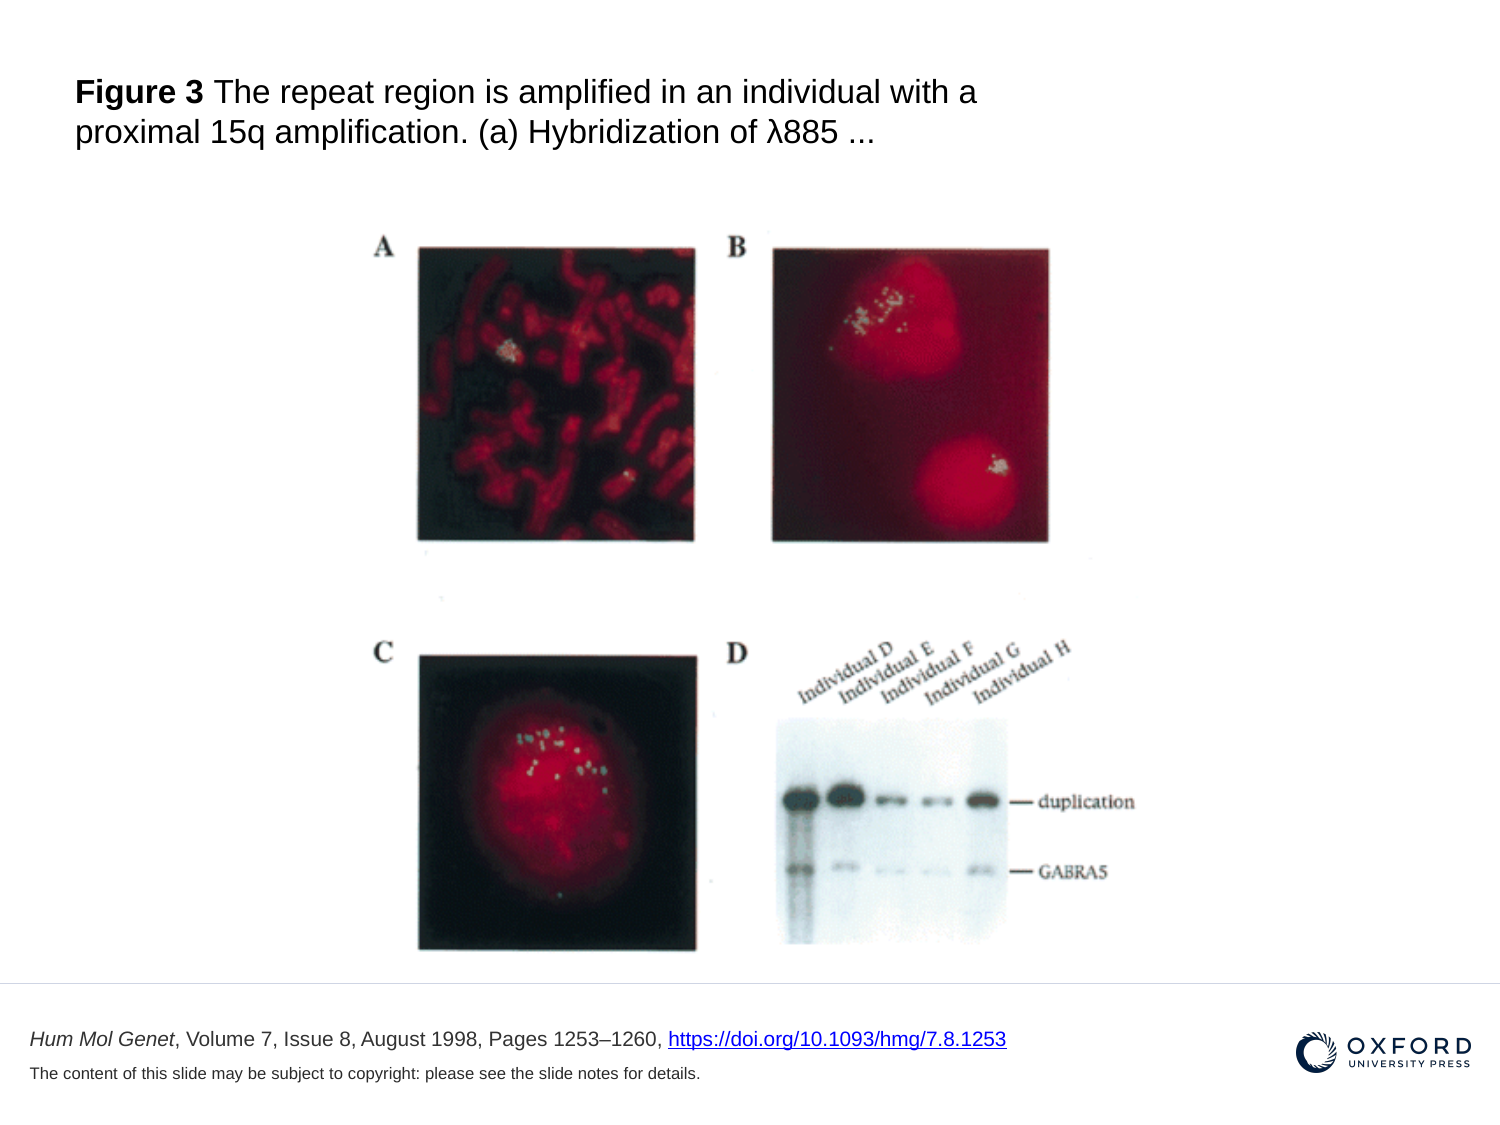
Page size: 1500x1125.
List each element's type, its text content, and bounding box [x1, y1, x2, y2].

title Figure 3 The repeat region is amplified in an individual with a proximal 15q amplification. (a) Hybridization of λ885 ... [75, 69, 1078, 171]
picture [1296, 1032, 1471, 1073]
footer Hum Mol Genet, Volume 7, Issue 8, August 1998, Pages 1253–1260, https://doi.org/10.1093/hmg/7.8.1253 The content of this slide may be subject to copyright: please see the slide notes for details. [0, 983, 1260, 1125]
picture [362, 224, 1140, 957]
